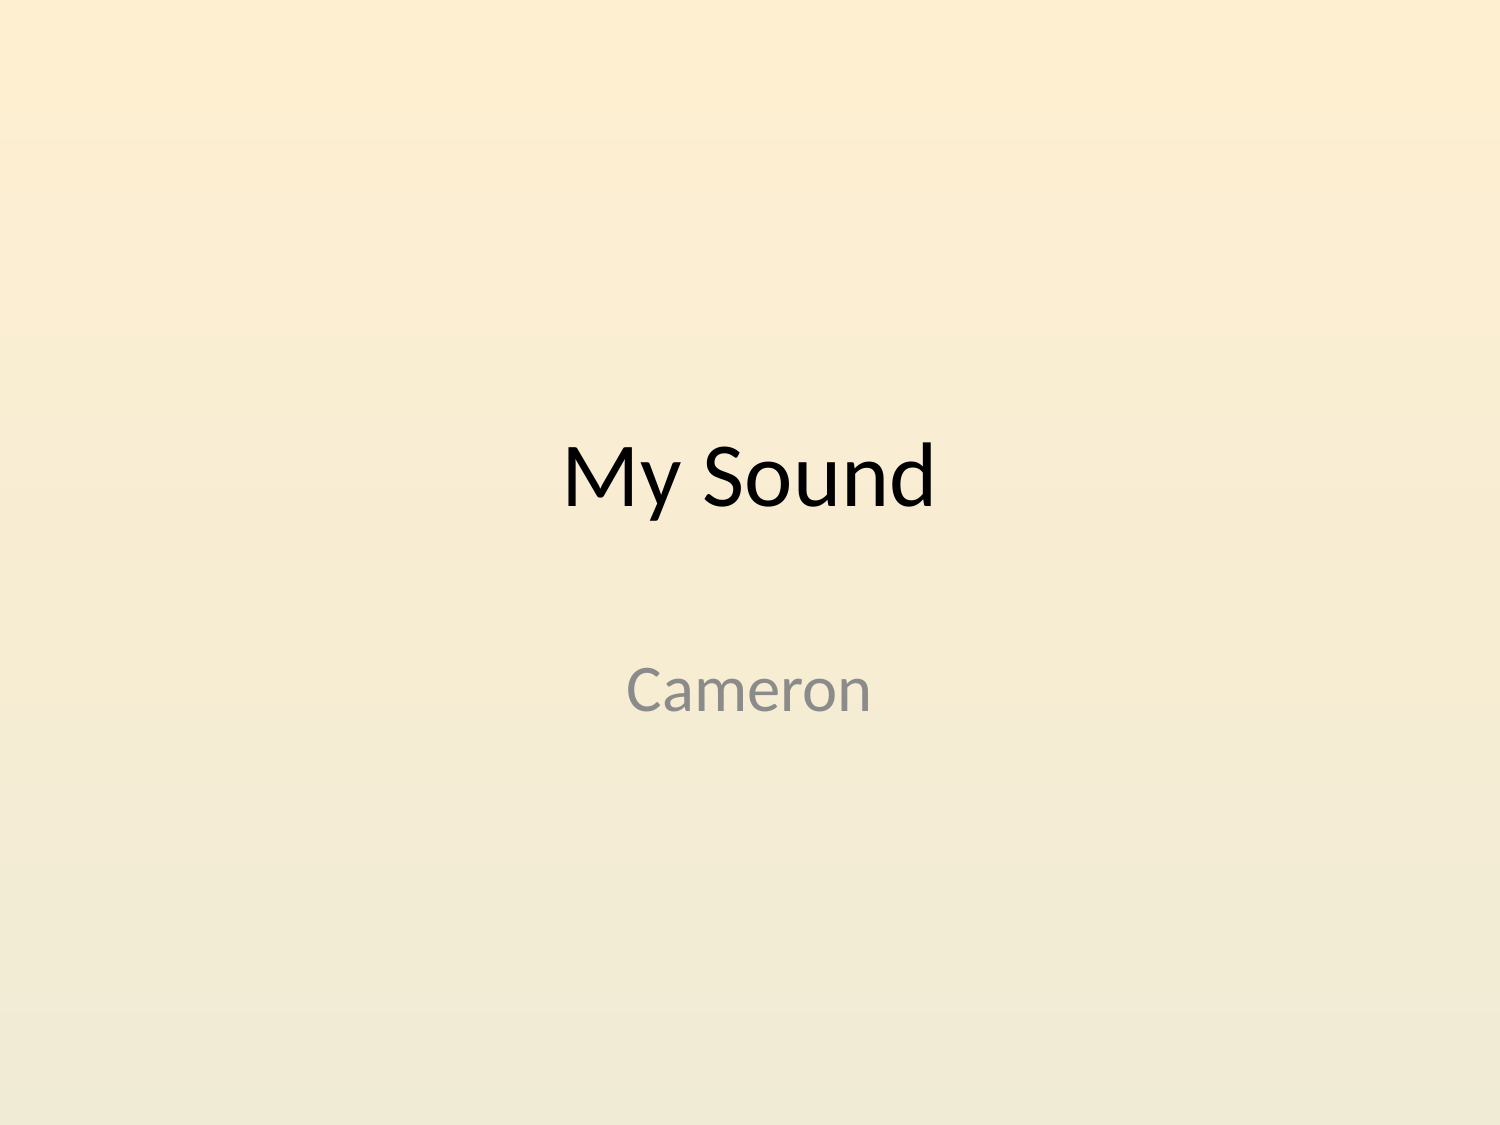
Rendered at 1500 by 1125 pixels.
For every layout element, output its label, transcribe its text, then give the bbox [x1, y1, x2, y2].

title My Sound [112, 349, 1388, 591]
subtitle Cameron [225, 637, 1275, 925]
